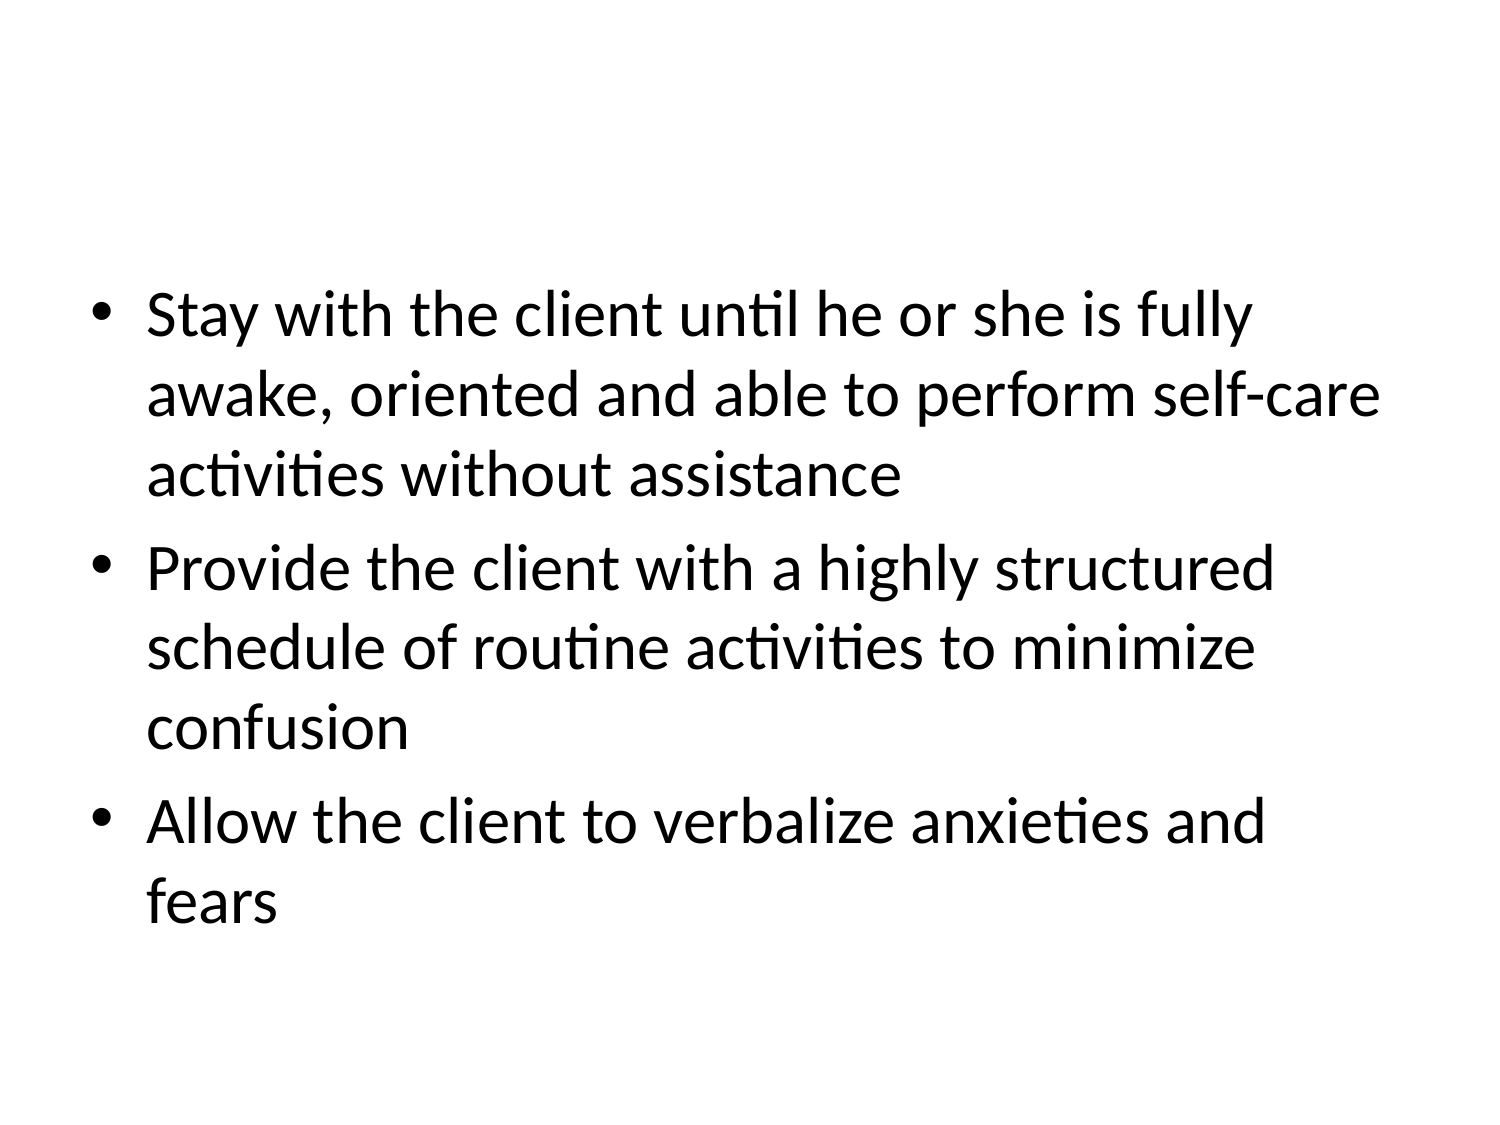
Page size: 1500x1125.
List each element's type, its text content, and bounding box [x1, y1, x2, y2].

list Stay with the client until he or she is fully awake, oriented and able to perform self-care activities without assistance Provide the client with a highly structured schedule of routine activities to minimize confusion Allow the client to verbalize anxieties and fears [74, 262, 1426, 1006]
